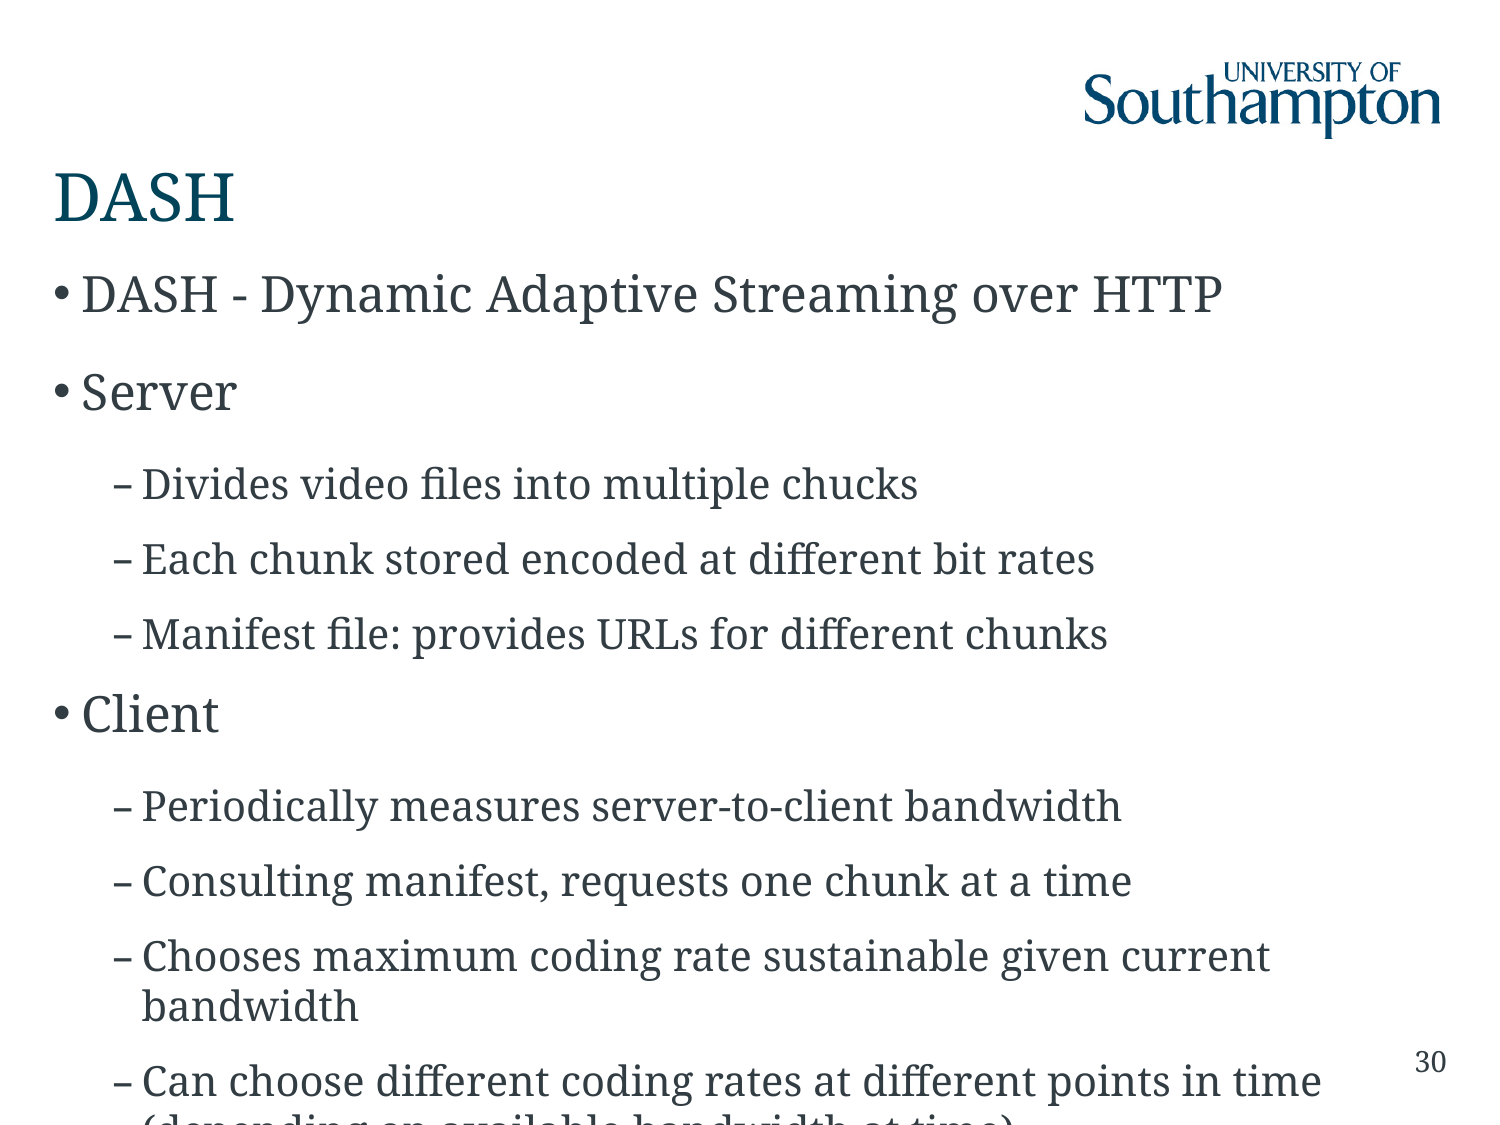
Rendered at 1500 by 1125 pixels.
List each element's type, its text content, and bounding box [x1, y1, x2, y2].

list DASH - Dynamic Adaptive Streaming over HTTP Server Divides video files into multiple chucks Each chunk stored encoded at different bit rates Manifest file: provides URLs for different chunks Client Periodically measures server-to-client bandwidth Consulting manifest, requests one chunk at a time Chooses maximum coding rate sustainable given current bandwidth Can choose different coding rates at different points in time (depending on available bandwidth at time) [52, 254, 1448, 989]
slide_number 30 [1159, 1035, 1448, 1088]
picture [1085, 62, 1440, 139]
title DASH [52, 147, 1448, 254]
